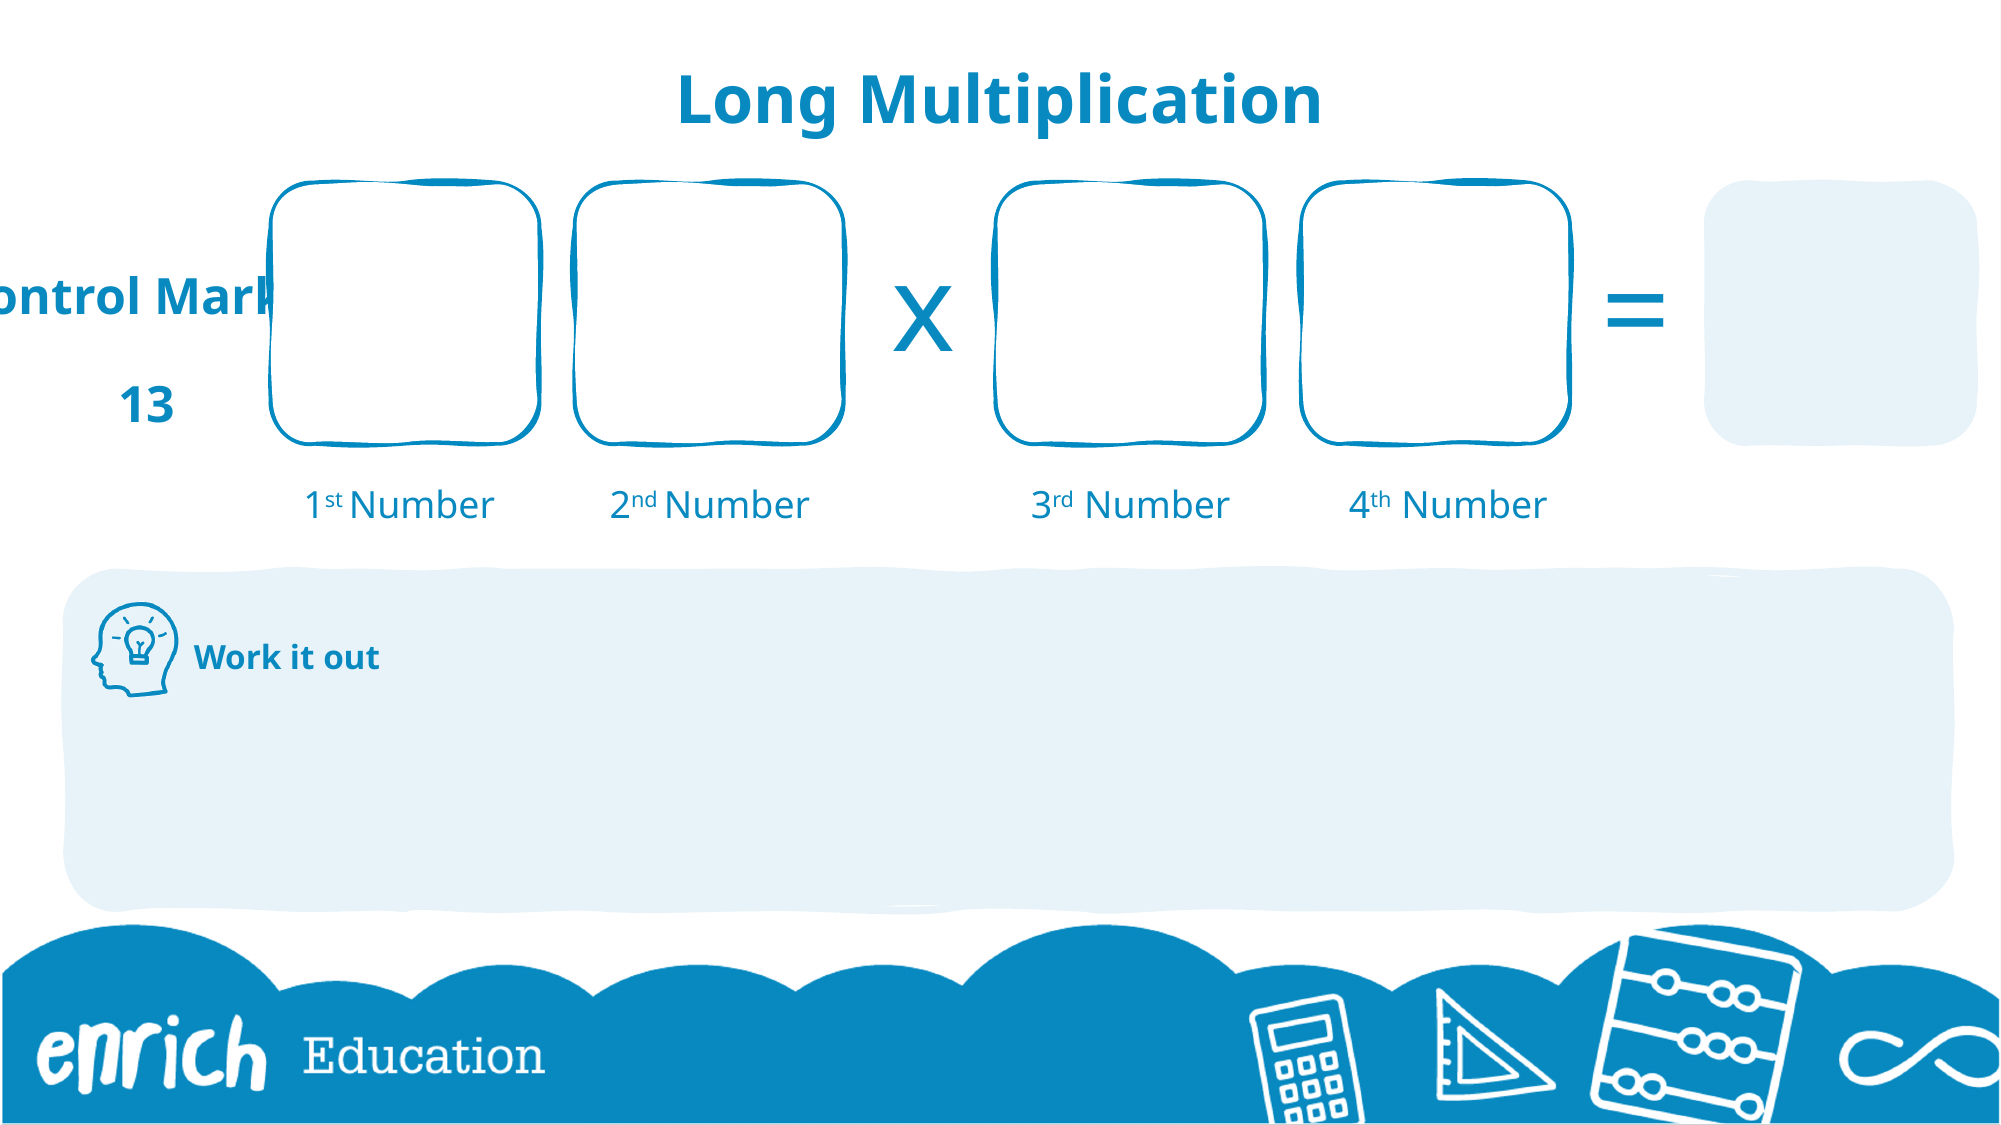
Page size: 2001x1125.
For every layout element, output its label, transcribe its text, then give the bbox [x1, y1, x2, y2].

text_box Work it out [179, 628, 427, 686]
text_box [1303, 184, 1582, 539]
text_box Long Multiplication [260, 45, 1740, 146]
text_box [576, 184, 842, 535]
picture [0, 293, 8, 308]
text_box = [1582, 241, 1781, 389]
picture [0, 0, 2001, 1125]
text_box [997, 184, 1263, 535]
title Control Marker 13 [0, 340, 272, 442]
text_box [272, 184, 538, 535]
text_box x [842, 238, 997, 386]
text_box [1706, 182, 1977, 445]
text_box [64, 567, 1953, 912]
